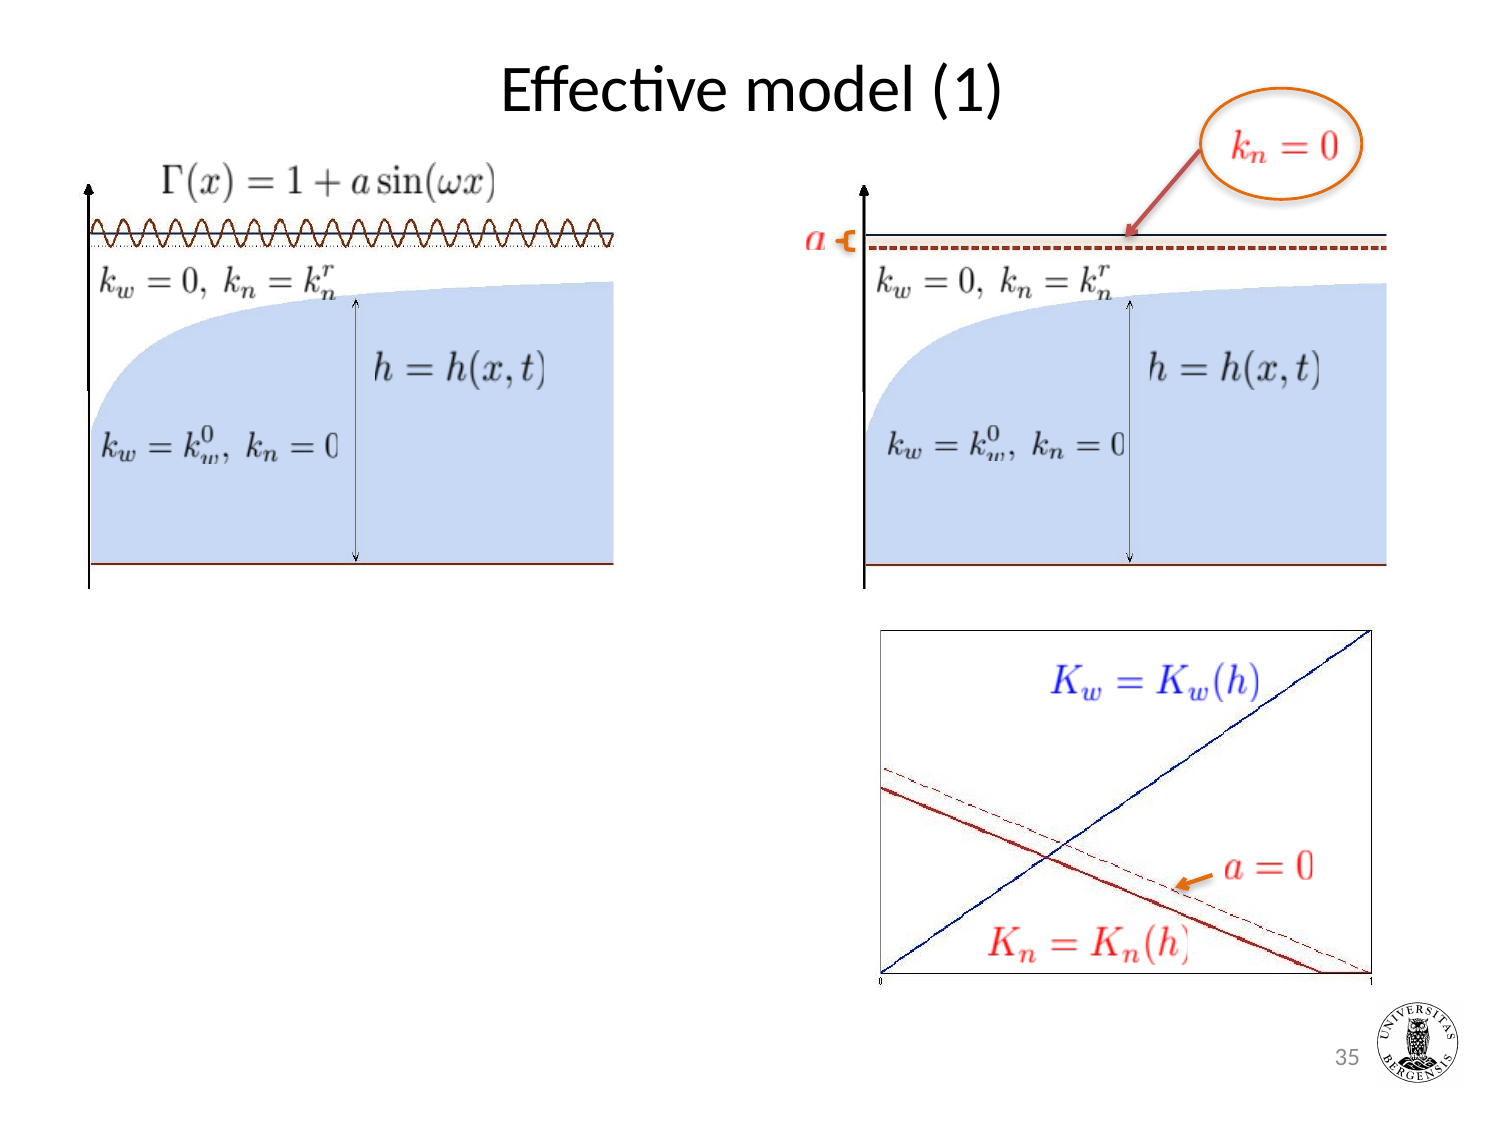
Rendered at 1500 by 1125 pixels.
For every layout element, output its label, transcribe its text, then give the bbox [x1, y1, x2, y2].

picture [1374, 999, 1463, 1087]
picture [874, 624, 1376, 988]
text_box Effective model (1) [485, 37, 1021, 133]
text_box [806, 87, 1438, 589]
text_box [74, 162, 666, 589]
slide_number 35 [1025, 1025, 1369, 1085]
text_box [1174, 874, 1213, 888]
